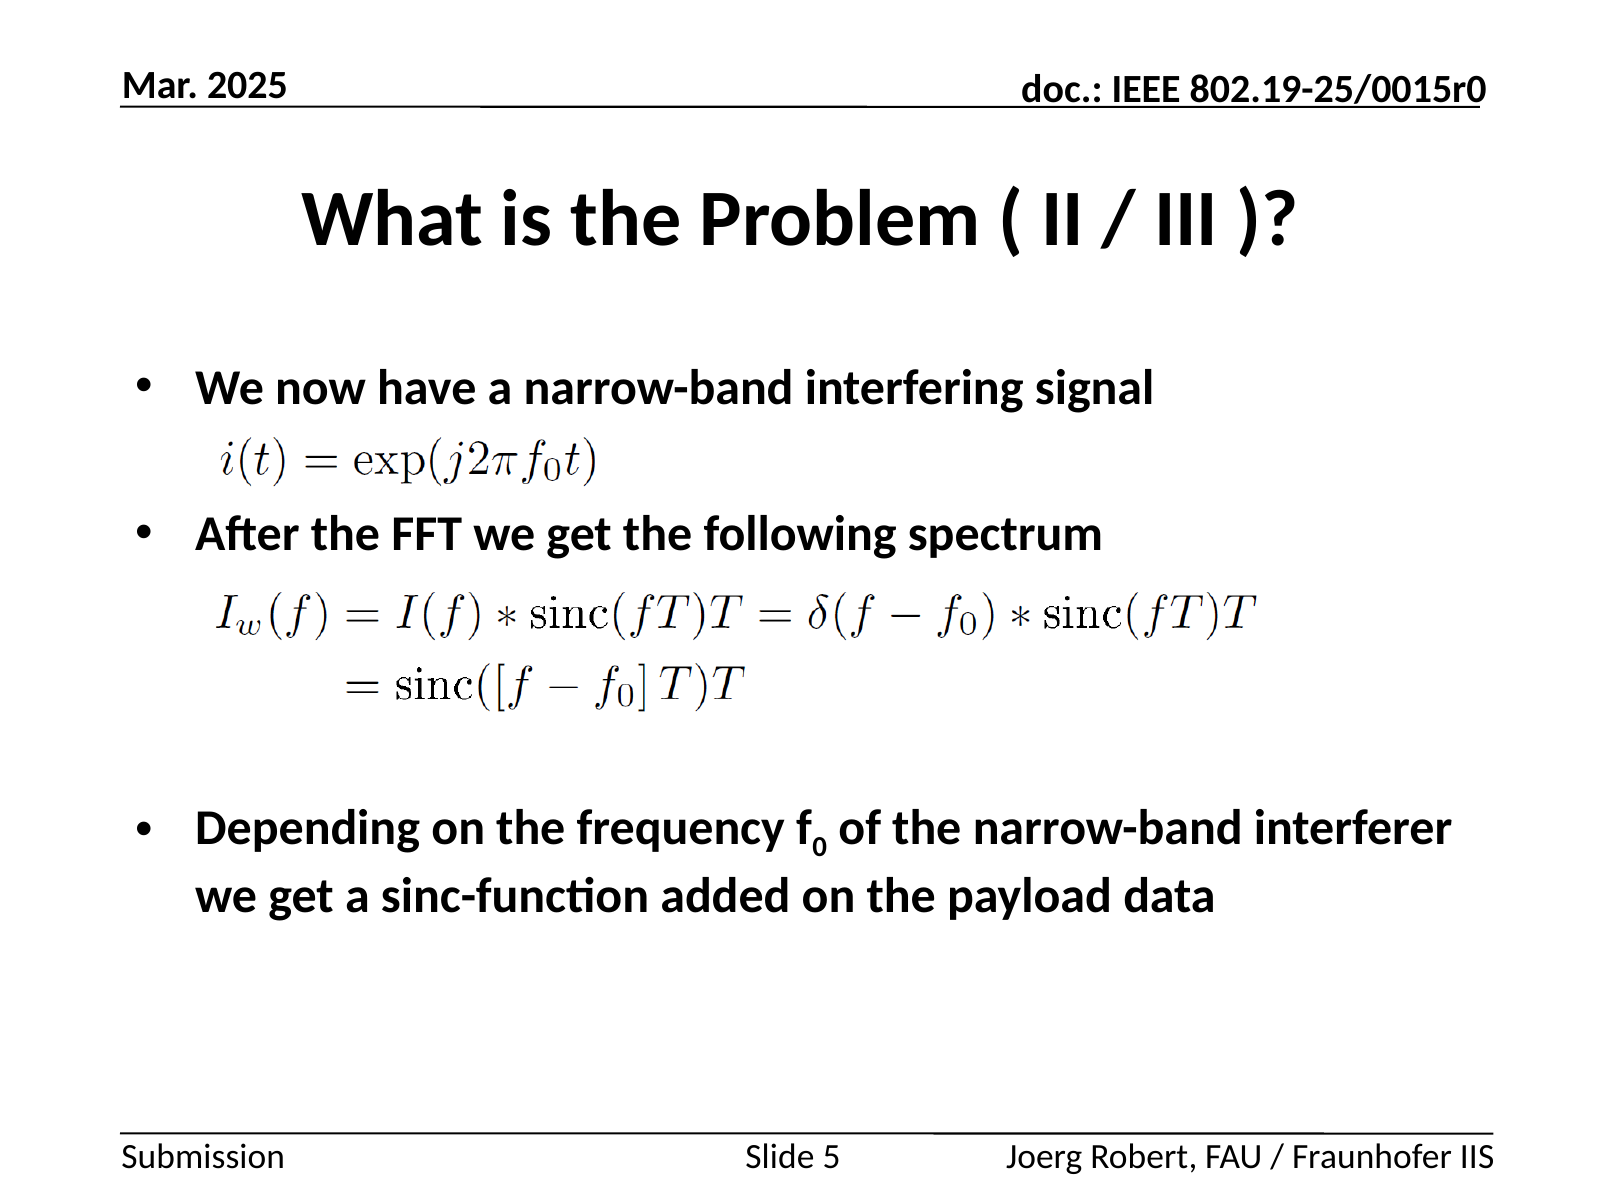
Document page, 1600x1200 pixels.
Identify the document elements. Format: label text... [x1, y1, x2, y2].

title What is the Problem ( II / III )? [119, 119, 1480, 307]
footer Joerg Robert, FAU / Fraunhofer IIS [937, 1132, 1495, 1174]
slide_number Slide 5 [733, 1132, 854, 1197]
picture [199, 578, 1268, 718]
list We now have a narrow-band interfering signal After the FFT we get the following spectrum Depending on the frequency f0 of the narrow-band interferer we get a sinc-function added on the payload data [119, 346, 1480, 1067]
picture [199, 424, 613, 500]
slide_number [121, 58, 451, 107]
